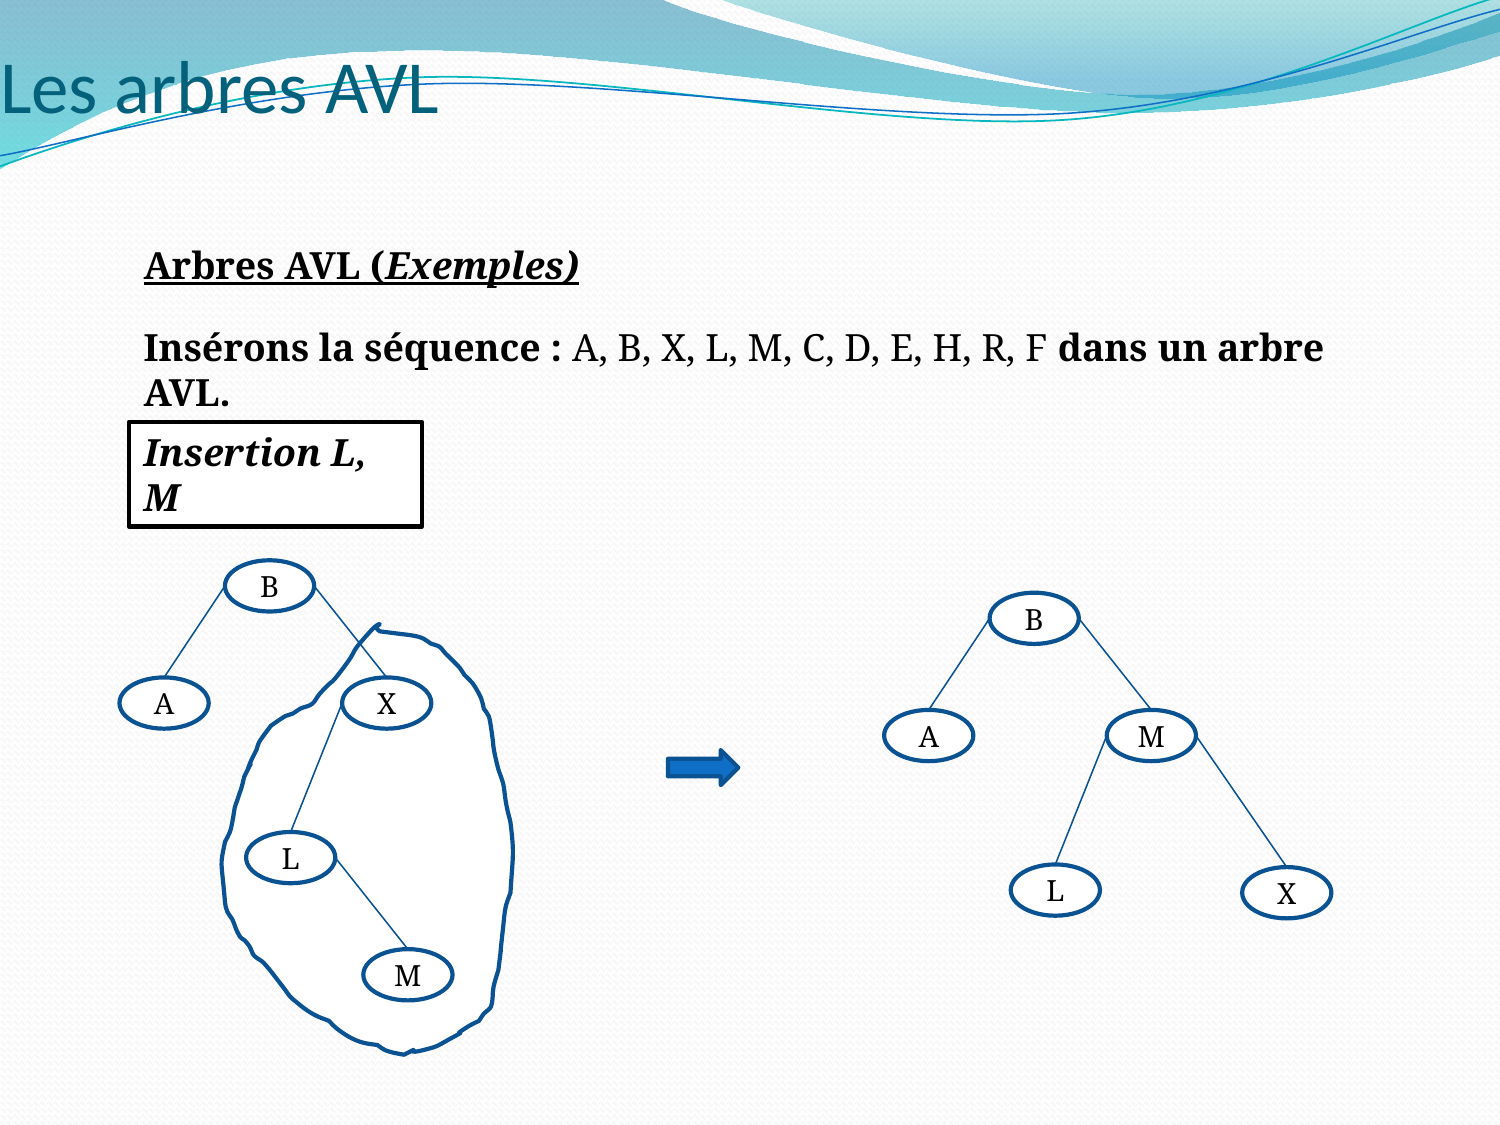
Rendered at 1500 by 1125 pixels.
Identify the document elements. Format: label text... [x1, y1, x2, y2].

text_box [119, 560, 515, 1060]
text_box Insérons la séquence : A, B, X, L, M, C, D, E, H, R, F dans un arbre AVL. [128, 316, 1395, 422]
title Les arbres AVL [0, 0, 1500, 129]
text_box [665, 748, 741, 788]
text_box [883, 592, 1332, 919]
text_box Insertion L, M [127, 420, 424, 529]
text_box Arbres AVL (Exemples) [128, 234, 1137, 295]
